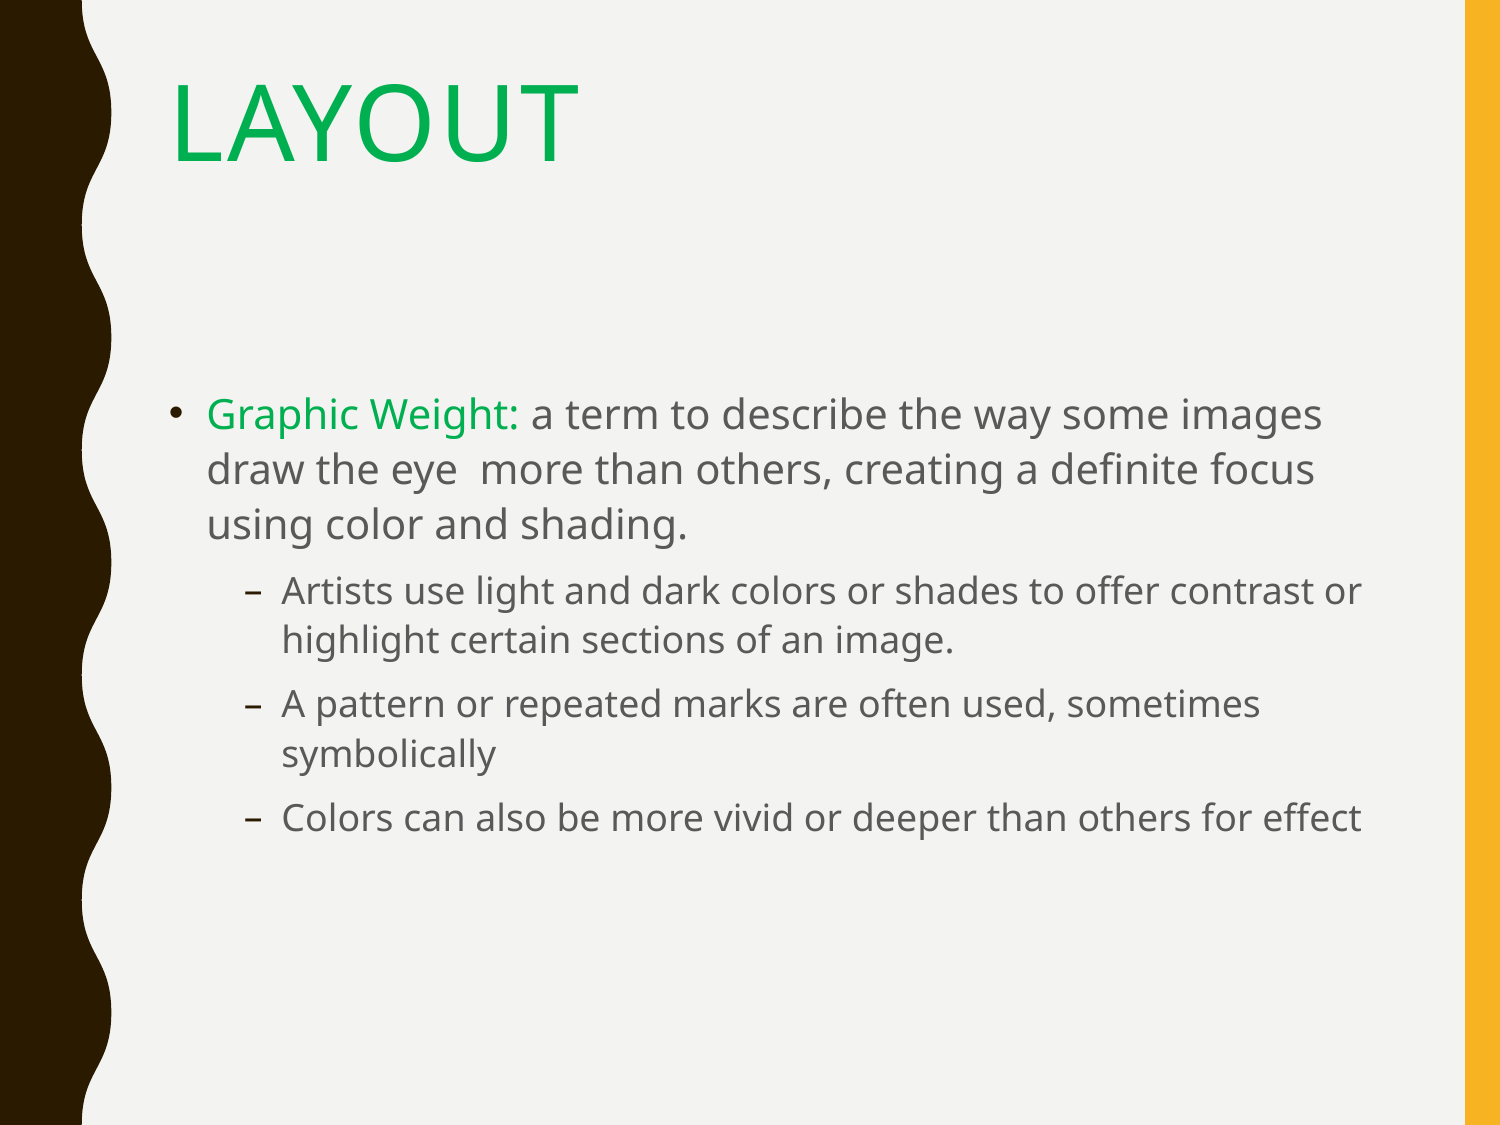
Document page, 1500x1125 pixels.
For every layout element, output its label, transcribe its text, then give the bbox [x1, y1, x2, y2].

title Layout [154, 62, 1407, 308]
list Graphic Weight: a term to describe the way some images draw the eye more than others, creating a definite focus using color and shading. Artists use light and dark colors or shades to offer contrast or highlight certain sections of an image. A pattern or repeated marks are often used, sometimes symbolically Colors can also be more vivid or deeper than others for effect [154, 375, 1407, 965]
